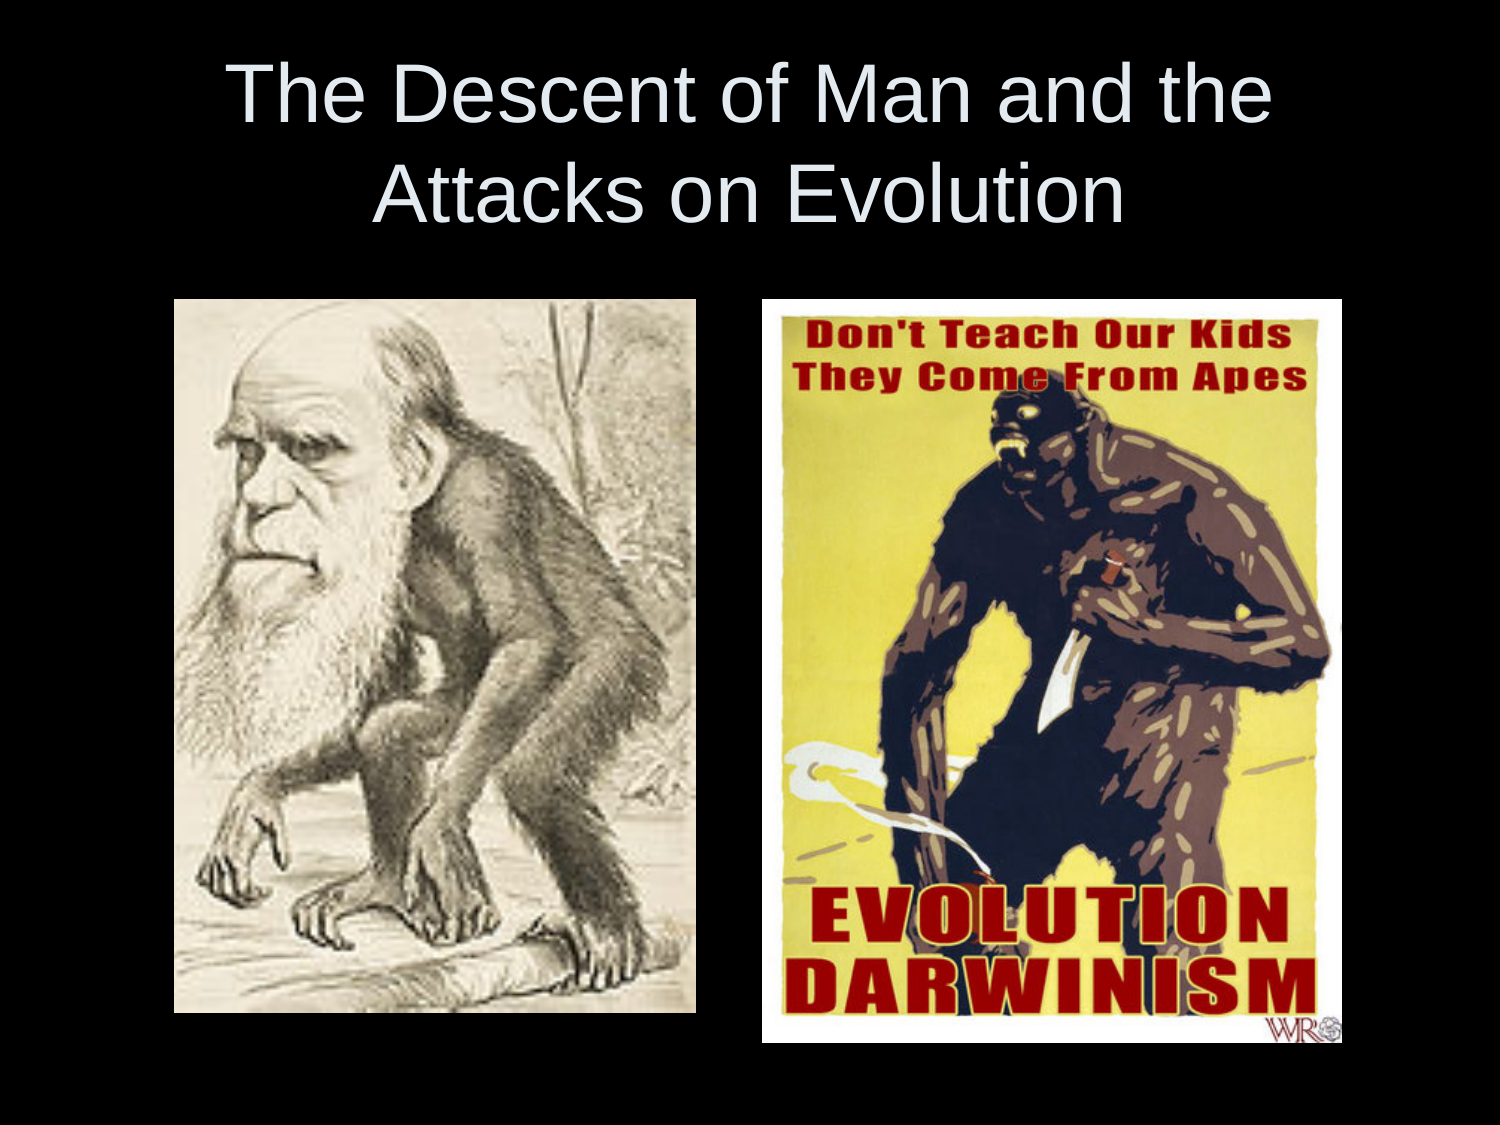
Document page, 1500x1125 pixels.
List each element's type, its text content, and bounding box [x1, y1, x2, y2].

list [762, 299, 1342, 1043]
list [174, 299, 696, 1013]
title The Descent of Man and the Attacks on Evolution [75, 45, 1425, 233]
